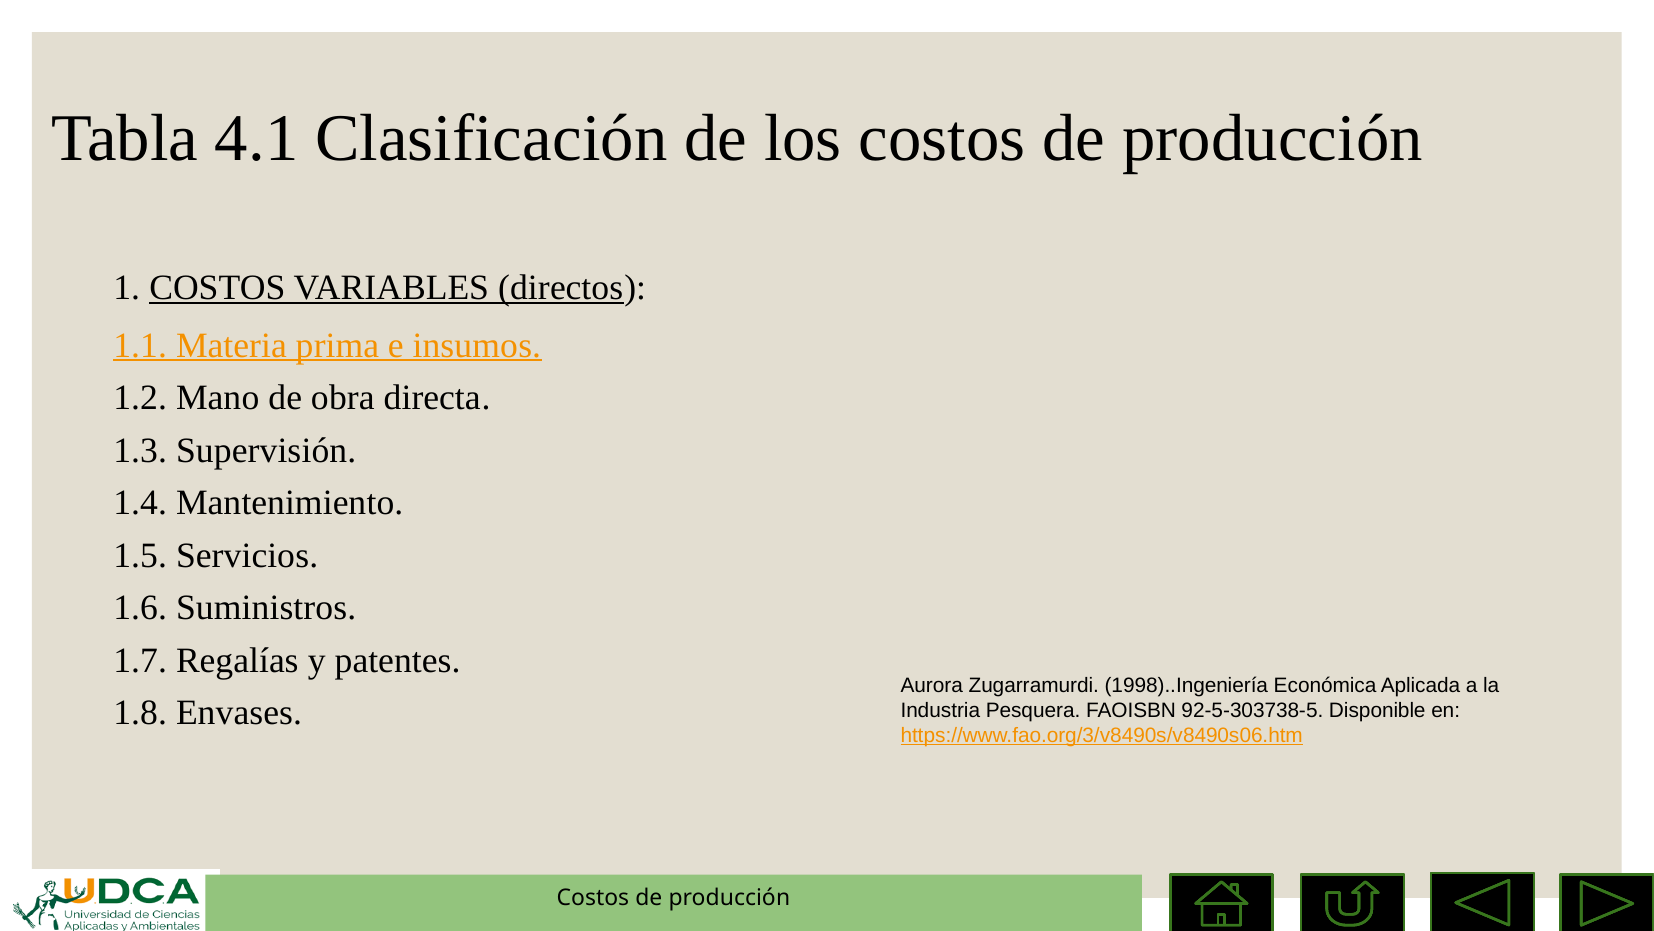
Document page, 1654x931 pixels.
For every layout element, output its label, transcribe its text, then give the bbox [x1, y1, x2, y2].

text_box Aurora Zugarramurdi. (1998)..Ingeniería Económica Aplicada a la Industria Pesquera. FAOISBN 92-5-303738-5. Disponible en: https://www.fao.org/3/v8490s/v8490s06.htm [885, 664, 1595, 797]
list ﻿ 1. COSTOS VARIABLES (directos): 1.1. Materia prima e insumos. 1.2. Mano de obra directa. 1.3. Supervisión. 1.4. Mantenimiento. 1.5. Servicios. 1.6. Suministros. 1.7. Regalías y patentes. 1.8. Envases. [42, 205, 1519, 767]
title Tabla 4.1 Clasificación de los costos de producción [0, 44, 1477, 236]
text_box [0, 868, 1654, 931]
